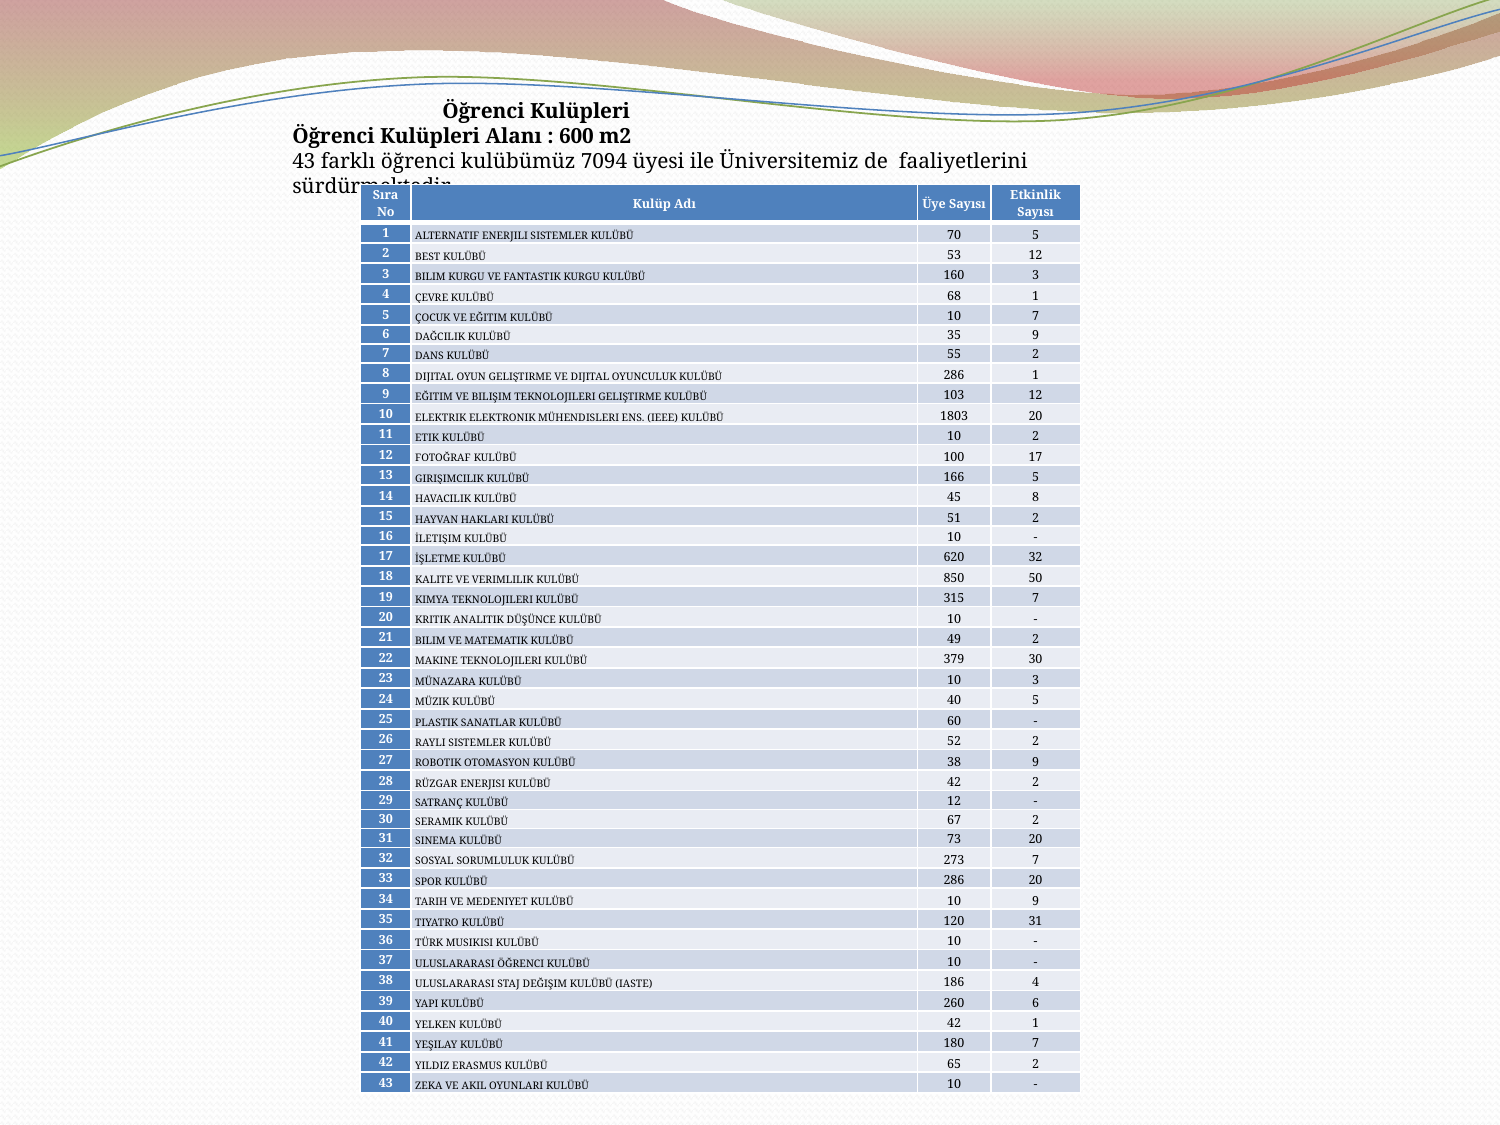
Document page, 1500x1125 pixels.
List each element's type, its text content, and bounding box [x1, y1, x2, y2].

table_cell 260 [918, 991, 990, 1010]
table_cell 2 [361, 244, 410, 262]
table_cell DANS KULÜBÜ [412, 345, 917, 362]
table_cell KRITIK ANALITIK DÜŞÜNCE KULÜBÜ [412, 607, 917, 626]
table_cell 19 [361, 587, 410, 606]
table_cell 51 [918, 507, 990, 525]
table_cell 11 [361, 425, 410, 444]
table_cell 1 [361, 225, 410, 242]
table_cell - [992, 527, 1080, 544]
table_cell 10 [918, 950, 990, 969]
table_cell 5 [992, 689, 1080, 708]
table_cell ÇOCUK VE EĞITIM KULÜBÜ [412, 305, 917, 324]
table_cell 120 [918, 910, 990, 928]
table_cell 45 [918, 486, 990, 505]
table_cell 2 [992, 730, 1080, 749]
table_cell FOTOĞRAF KULÜBÜ [412, 445, 917, 464]
table_cell 49 [918, 628, 990, 646]
table_cell 20 [361, 607, 410, 626]
table_header Üye Sayısı [918, 185, 990, 220]
table_cell 25 [361, 710, 410, 728]
table_cell 14 [361, 486, 410, 505]
table_cell TIYATRO KULÜBÜ [412, 910, 917, 928]
table_cell 38 [918, 750, 990, 769]
table_cell YAPI KULÜBÜ [412, 991, 917, 1010]
table_cell 2 [992, 507, 1080, 525]
table_cell İŞLETME KULÜBÜ [412, 546, 917, 565]
table_cell 17 [992, 445, 1080, 464]
table_cell 379 [918, 648, 990, 667]
table_cell 10 [918, 889, 990, 908]
table_cell - [992, 710, 1080, 728]
table_cell BEST KULÜBÜ [412, 244, 917, 262]
table_cell 9 [992, 326, 1080, 343]
table_cell 41 [361, 1032, 410, 1051]
table_cell 6 [992, 991, 1080, 1010]
table_cell 273 [918, 848, 990, 867]
table_cell 2 [992, 1053, 1080, 1071]
table_cell 5 [992, 225, 1080, 242]
table_cell 36 [361, 930, 410, 949]
table_cell 6 [361, 326, 410, 343]
table_cell 10 [918, 669, 990, 687]
table_cell 32 [992, 546, 1080, 565]
table_cell 10 [918, 930, 990, 949]
table_cell SOSYAL SORUMLULUK KULÜBÜ [412, 848, 917, 867]
table_cell BILIM KURGU VE FANTASTIK KURGU KULÜBÜ [412, 264, 917, 283]
table_cell 38 [361, 971, 410, 990]
table_cell 20 [992, 869, 1080, 887]
table_cell 10 [918, 607, 990, 626]
table_cell GIRIŞIMCILIK KULÜBÜ [412, 466, 917, 484]
table_cell 7 [992, 1032, 1080, 1051]
table_cell 2 [992, 345, 1080, 362]
table_cell 10 [918, 1073, 990, 1092]
table_cell PLASTIK SANATLAR KULÜBÜ [412, 710, 917, 728]
table_cell MÜNAZARA KULÜBÜ [412, 669, 917, 687]
table_cell 7 [992, 848, 1080, 867]
table_cell TARIH VE MEDENIYET KULÜBÜ [412, 889, 917, 908]
table_cell 10 [918, 527, 990, 544]
table_cell 33 [361, 869, 410, 887]
table_cell 2 [992, 628, 1080, 646]
table_cell TÜRK MUSIKISI KULÜBÜ [412, 930, 917, 949]
table_cell 3 [992, 669, 1080, 687]
table_header Sıra No [361, 185, 410, 220]
table_cell ULUSLARARASI STAJ DEĞIŞIM KULÜBÜ (IASTE) [412, 971, 917, 990]
table_cell 160 [918, 264, 990, 283]
table_cell 315 [918, 587, 990, 606]
table_cell 186 [918, 971, 990, 990]
table_cell 55 [918, 345, 990, 362]
table_cell 3 [361, 264, 410, 283]
table_cell 1 [992, 1012, 1080, 1030]
table_cell ÇEVRE KULÜBÜ [412, 285, 917, 303]
table_cell 9 [992, 750, 1080, 769]
table_cell 4 [992, 971, 1080, 990]
table_cell 73 [918, 829, 990, 847]
table_cell 100 [918, 445, 990, 464]
table_cell 22 [361, 648, 410, 667]
table_cell 10 [918, 305, 990, 324]
table_cell 35 [361, 910, 410, 928]
table_cell YILDIZ ERASMUS KULÜBÜ [412, 1053, 917, 1071]
table_cell 1803 [918, 404, 990, 423]
table_cell 180 [918, 1032, 990, 1051]
table_cell 7 [992, 587, 1080, 606]
table_cell 53 [918, 244, 990, 262]
table_cell RAYLI SISTEMLER KULÜBÜ [412, 730, 917, 749]
table_cell DAĞCILIK KULÜBÜ [412, 326, 917, 343]
table_cell MAKINE TEKNOLOJILERI KULÜBÜ [412, 648, 917, 667]
table_cell 20 [992, 404, 1080, 423]
table_cell 3 [992, 264, 1080, 283]
table_cell 27 [361, 750, 410, 769]
table_cell 28 [361, 771, 410, 790]
table_cell 24 [361, 689, 410, 708]
table_cell - [992, 950, 1080, 969]
table_cell ULUSLARARASI ÖĞRENCI KULÜBÜ [412, 950, 917, 969]
table_cell 8 [361, 364, 410, 382]
table_cell SATRANÇ KULÜBÜ [412, 791, 917, 809]
table_cell KIMYA TEKNOLOJILERI KULÜBÜ [412, 587, 917, 606]
table_cell 5 [361, 305, 410, 324]
table_header Etkinlik Sayısı [992, 185, 1080, 220]
table_cell 35 [918, 326, 990, 343]
table_cell SPOR KULÜBÜ [412, 869, 917, 887]
table_cell 620 [918, 546, 990, 565]
table_cell 37 [361, 950, 410, 969]
table_cell KALITE VE VERIMLILIK KULÜBÜ [412, 567, 917, 585]
table_cell 850 [918, 567, 990, 585]
table_cell ALTERNATIF ENERJILI SISTEMLER KULÜBÜ [412, 225, 917, 242]
table_cell ELEKTRIK ELEKTRONIK MÜHENDISLERI ENS. (IEEE) KULÜBÜ [412, 404, 917, 423]
table_cell DIJITAL OYUN GELIŞTIRME VE DIJITAL OYUNCULUK KULÜBÜ [412, 364, 917, 382]
table_cell 1 [992, 285, 1080, 303]
table_cell 286 [918, 364, 990, 382]
table_cell İLETIŞIM KULÜBÜ [412, 527, 917, 544]
table_cell 26 [361, 730, 410, 749]
table_cell - [992, 1073, 1080, 1092]
table_cell 7 [361, 345, 410, 362]
table_cell 18 [361, 567, 410, 585]
table_cell 42 [918, 771, 990, 790]
table_cell 2 [992, 425, 1080, 444]
table_cell 68 [918, 285, 990, 303]
table_cell 9 [361, 384, 410, 403]
table_cell 8 [992, 486, 1080, 505]
table_cell 10 [918, 425, 990, 444]
table_cell HAYVAN HAKLARI KULÜBÜ [412, 507, 917, 525]
table_cell MÜZIK KULÜBÜ [412, 689, 917, 708]
table_cell SINEMA KULÜBÜ [412, 829, 917, 847]
table_cell - [992, 930, 1080, 949]
table_cell 32 [361, 848, 410, 867]
table_cell 70 [918, 225, 990, 242]
table_cell 286 [918, 869, 990, 887]
table_cell 20 [992, 829, 1080, 847]
table_cell 4 [361, 285, 410, 303]
table_cell 40 [918, 689, 990, 708]
table_cell 50 [992, 567, 1080, 585]
table_cell 12 [992, 384, 1080, 403]
table_cell SERAMIK KULÜBÜ [412, 810, 917, 828]
table_cell 16 [361, 527, 410, 544]
table_cell 42 [918, 1012, 990, 1030]
table_cell YEŞILAY KULÜBÜ [412, 1032, 917, 1051]
table_cell 52 [918, 730, 990, 749]
table_cell 31 [361, 829, 410, 847]
table_cell HAVACILIK KULÜBÜ [412, 486, 917, 505]
table_cell 34 [361, 889, 410, 908]
table_cell - [992, 791, 1080, 809]
table_cell 1 [992, 364, 1080, 382]
table_cell 2 [992, 771, 1080, 790]
table_cell 103 [918, 384, 990, 403]
table_cell 31 [992, 910, 1080, 928]
table_cell 42 [361, 1053, 410, 1071]
table_cell 10 [361, 404, 410, 423]
table_header Kulüp Adı [412, 185, 917, 220]
table_cell 5 [992, 466, 1080, 484]
table_cell 15 [361, 507, 410, 525]
table_cell 23 [361, 669, 410, 687]
table_cell 40 [361, 1012, 410, 1030]
table_cell EĞITIM VE BILIŞIM TEKNOLOJILERI GELIŞTIRME KULÜBÜ [412, 384, 917, 403]
table_cell 21 [361, 628, 410, 646]
table_cell 30 [992, 648, 1080, 667]
table_cell 166 [918, 466, 990, 484]
table_cell 12 [361, 445, 410, 464]
table_cell 30 [361, 810, 410, 828]
table_cell ROBOTIK OTOMASYON KULÜBÜ [412, 750, 917, 769]
table_cell 43 [361, 1073, 410, 1092]
table_cell - [992, 607, 1080, 626]
table_cell 13 [361, 466, 410, 484]
table_cell 67 [918, 810, 990, 828]
table_cell 39 [361, 991, 410, 1010]
table_cell RÜZGAR ENERJISI KULÜBÜ [412, 771, 917, 790]
table_cell 12 [992, 244, 1080, 262]
table_cell ZEKA VE AKIL OYUNLARI KULÜBÜ [412, 1073, 917, 1092]
table_cell 60 [918, 710, 990, 728]
table_cell 17 [361, 546, 410, 565]
table_cell BILIM VE MATEMATIK KULÜBÜ [412, 628, 917, 646]
table_cell 12 [918, 791, 990, 809]
text_box Öğrenci Kulüpleri Öğrenci Kulüpleri Alanı : 600 m2 43 farklı öğrenci kulübümüz 7094 üyesi ile Üniversitemiz de faaliyetlerini sürdürmektedir. [277, 89, 1164, 250]
table_cell 65 [918, 1053, 990, 1071]
table_cell 7 [992, 305, 1080, 324]
table_cell 9 [992, 889, 1080, 908]
table_cell YELKEN KULÜBÜ [412, 1012, 917, 1030]
table_cell 2 [992, 810, 1080, 828]
table_cell 29 [361, 791, 410, 809]
table_cell ETIK KULÜBÜ [412, 425, 917, 444]
